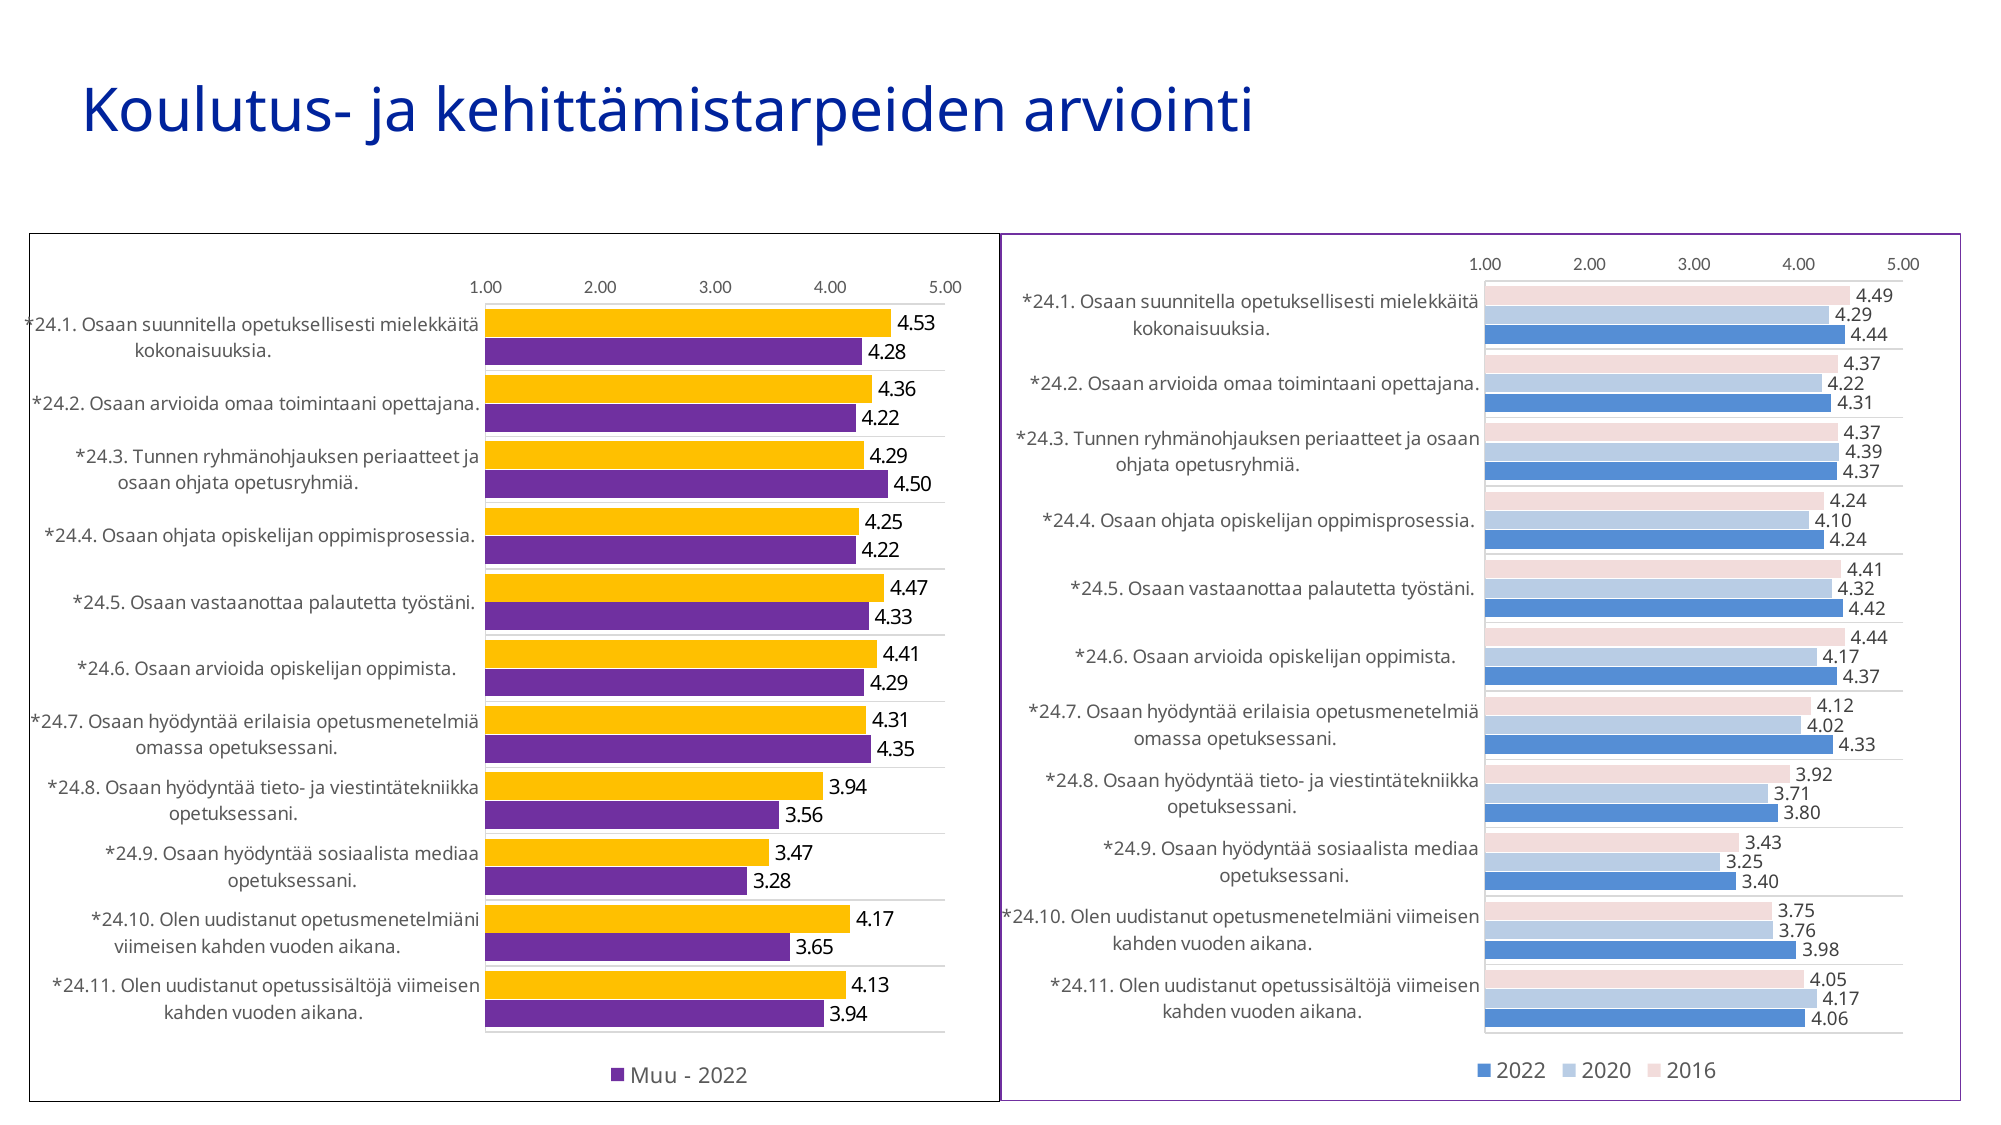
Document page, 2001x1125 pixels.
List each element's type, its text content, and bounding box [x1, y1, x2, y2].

chart [24, 233, 1962, 1102]
text_box Koulutus- ja kehittämistarpeiden arviointi [66, 63, 1544, 151]
